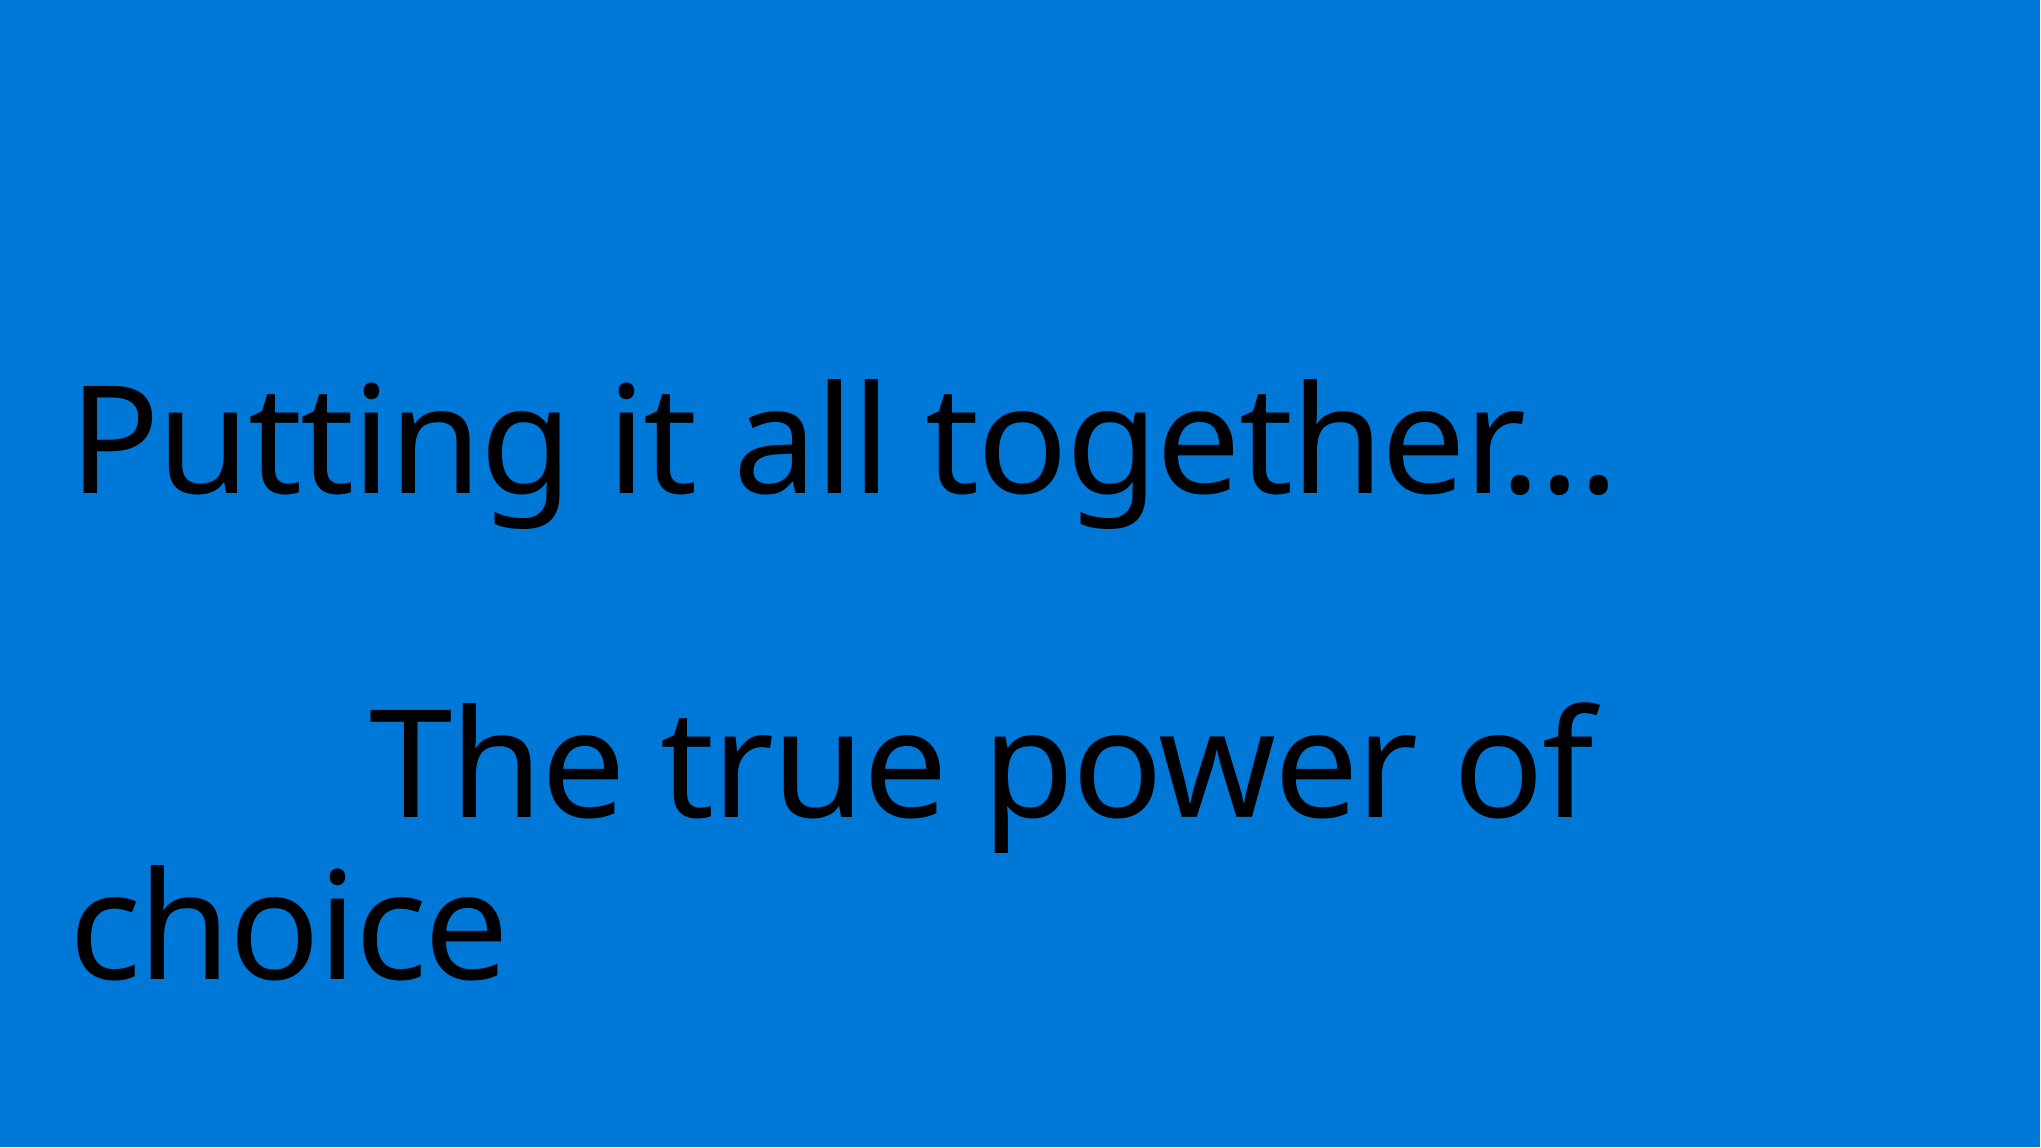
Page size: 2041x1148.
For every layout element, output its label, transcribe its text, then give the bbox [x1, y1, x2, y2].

title Putting it all together… The true power of choice [45, 348, 1995, 871]
